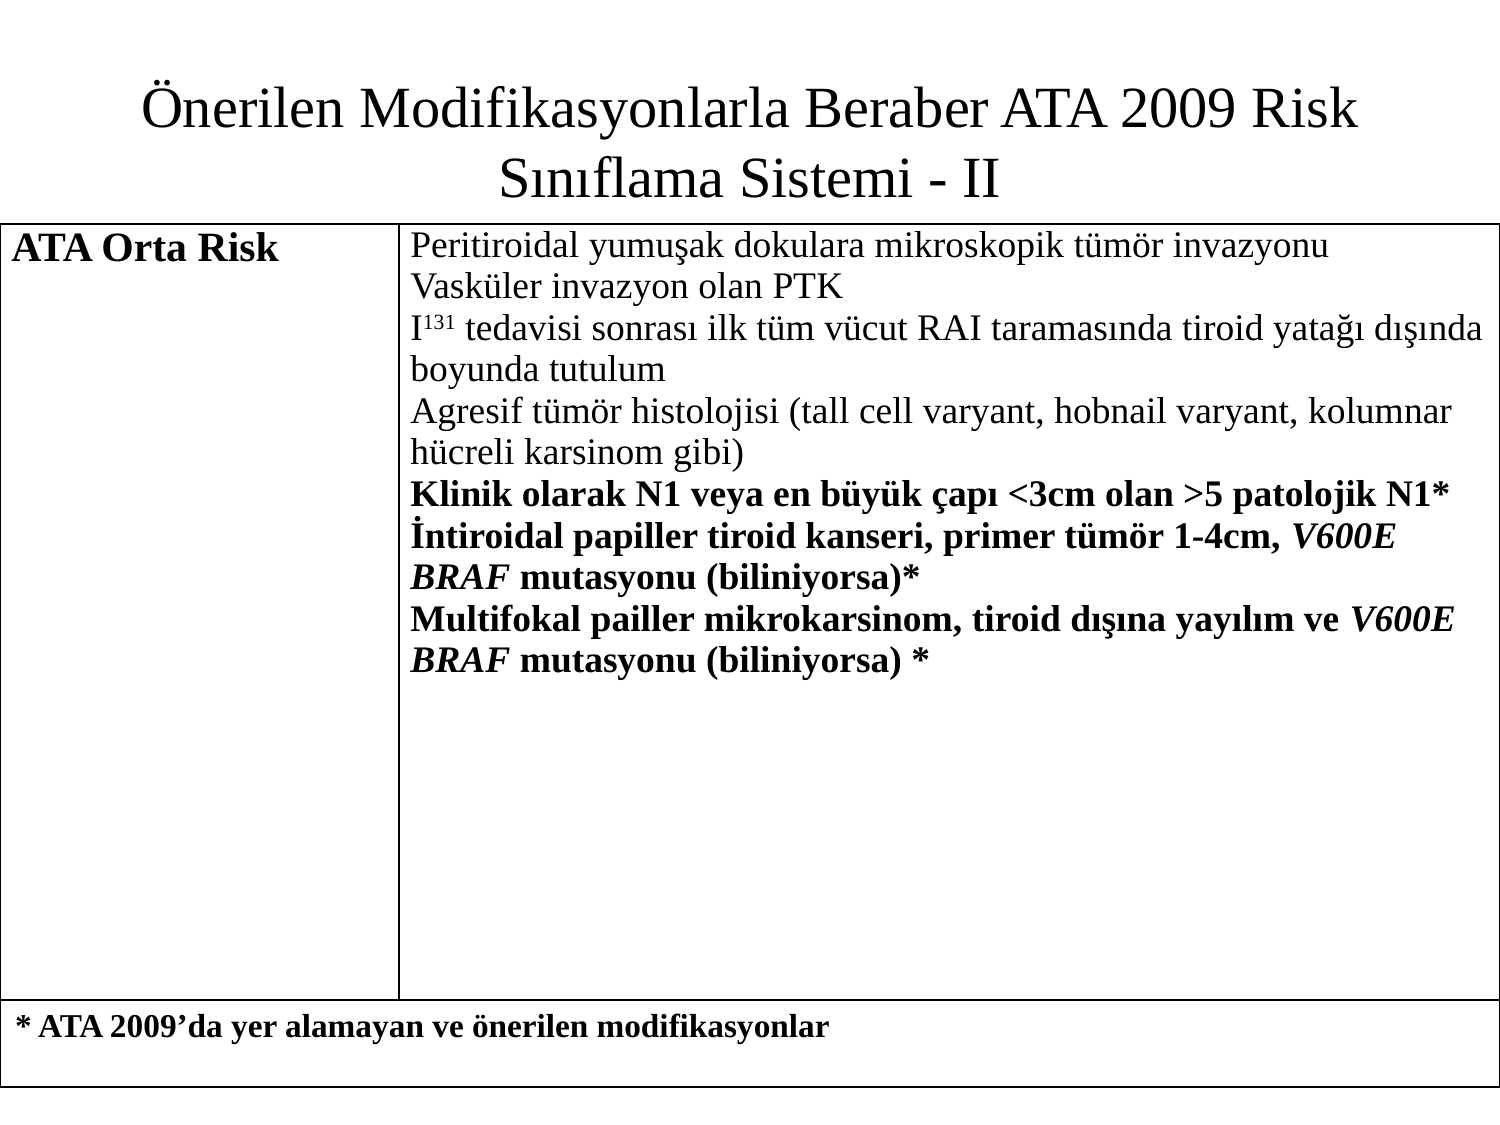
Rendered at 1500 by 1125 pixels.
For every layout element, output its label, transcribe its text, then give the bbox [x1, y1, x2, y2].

table_header ATA Orta Risk [1, 225, 398, 999]
table_header Peritiroidal yumuşak dokulara mikroskopik tümör invazyonu Vasküler invazyon olan PTK I131 tedavisi sonrası ilk tüm vücut RAI taramasında tiroid yatağı dışında boyunda tutulum Agresif tümör histolojisi (tall cell varyant, hobnail varyant, kolumnar hücreli karsinom gibi) Klinik olarak N1 veya en büyük çapı <3cm olan >5 patolojik N1* İntiroidal papiller tiroid kanseri, primer tümör 1-4cm, V600E BRAF mutasyonu (biliniyorsa)* Multifokal pailler mikrokarsinom, tiroid dışına yayılım ve V600E BRAF mutasyonu (biliniyorsa) * [400, 225, 1499, 999]
table_cell * ATA 2009’da yer alamayan ve önerilen modifikasyonlar [1, 1001, 1499, 1086]
title Önerilen Modifikasyonlarla Beraber ATA 2009 Risk Sınıflama Sistemi - II [75, 45, 1425, 223]
